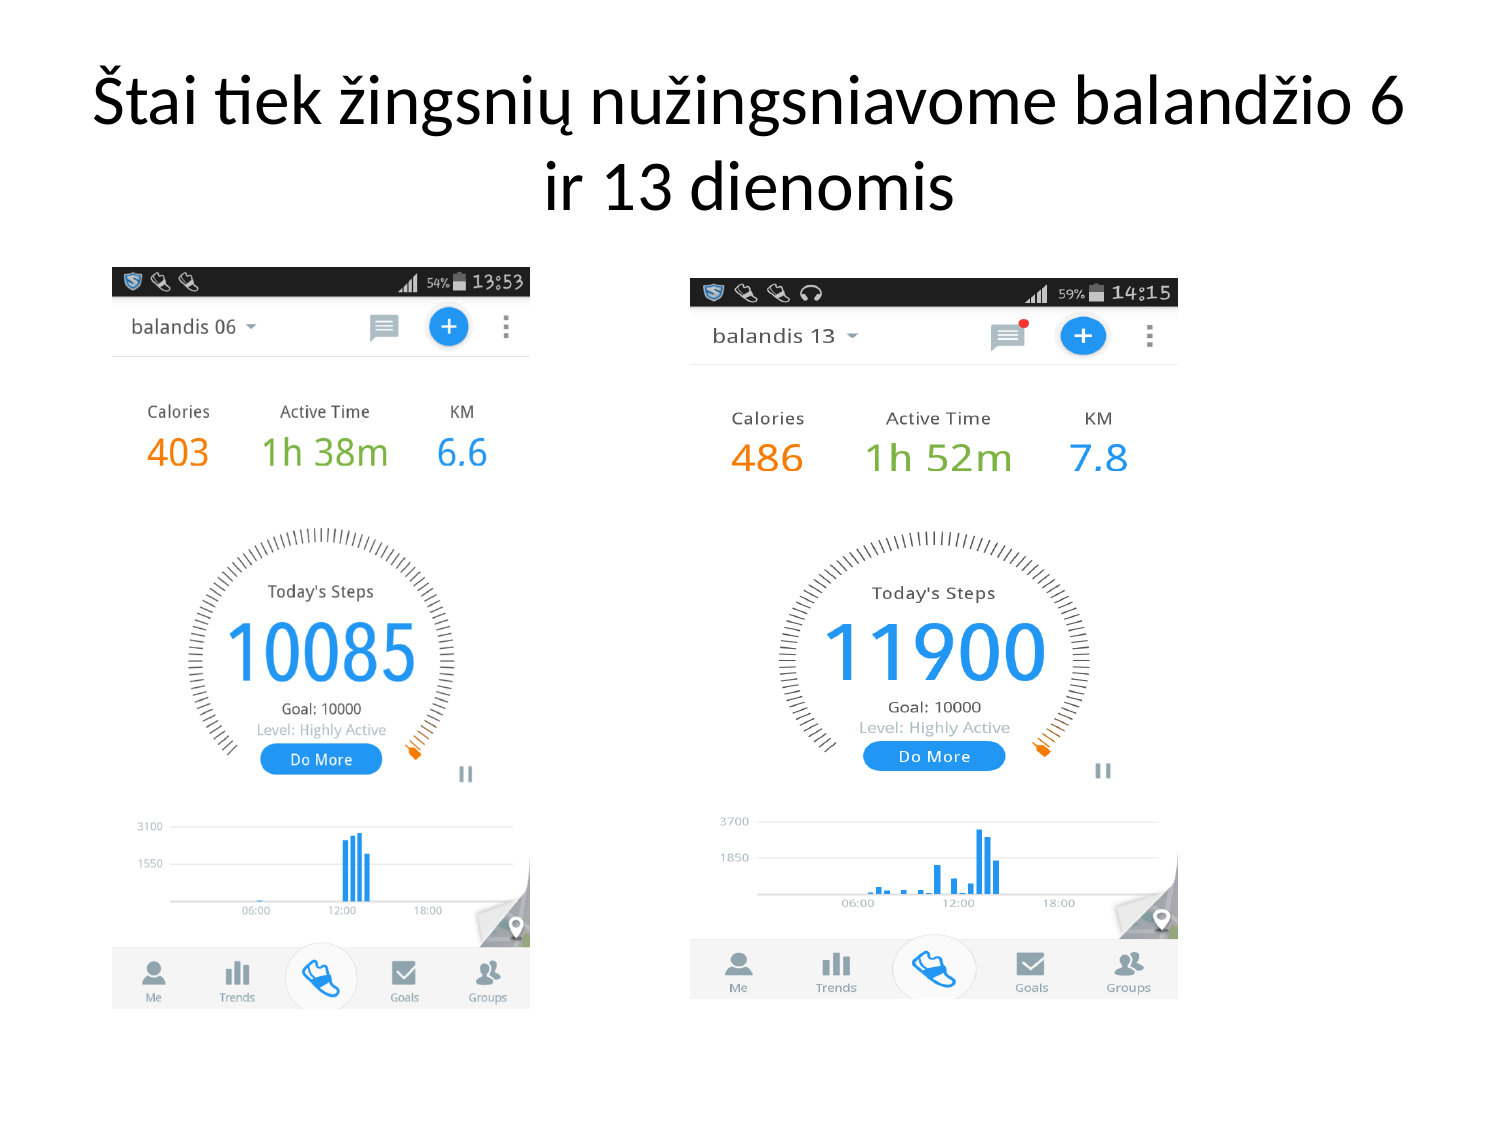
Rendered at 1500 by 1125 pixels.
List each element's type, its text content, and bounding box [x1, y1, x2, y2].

title Štai tiek žingsnių nužingsniavome balandžio 6 ir 13 dienomis [75, 45, 1425, 233]
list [111, 266, 530, 1010]
picture [690, 278, 1179, 1000]
